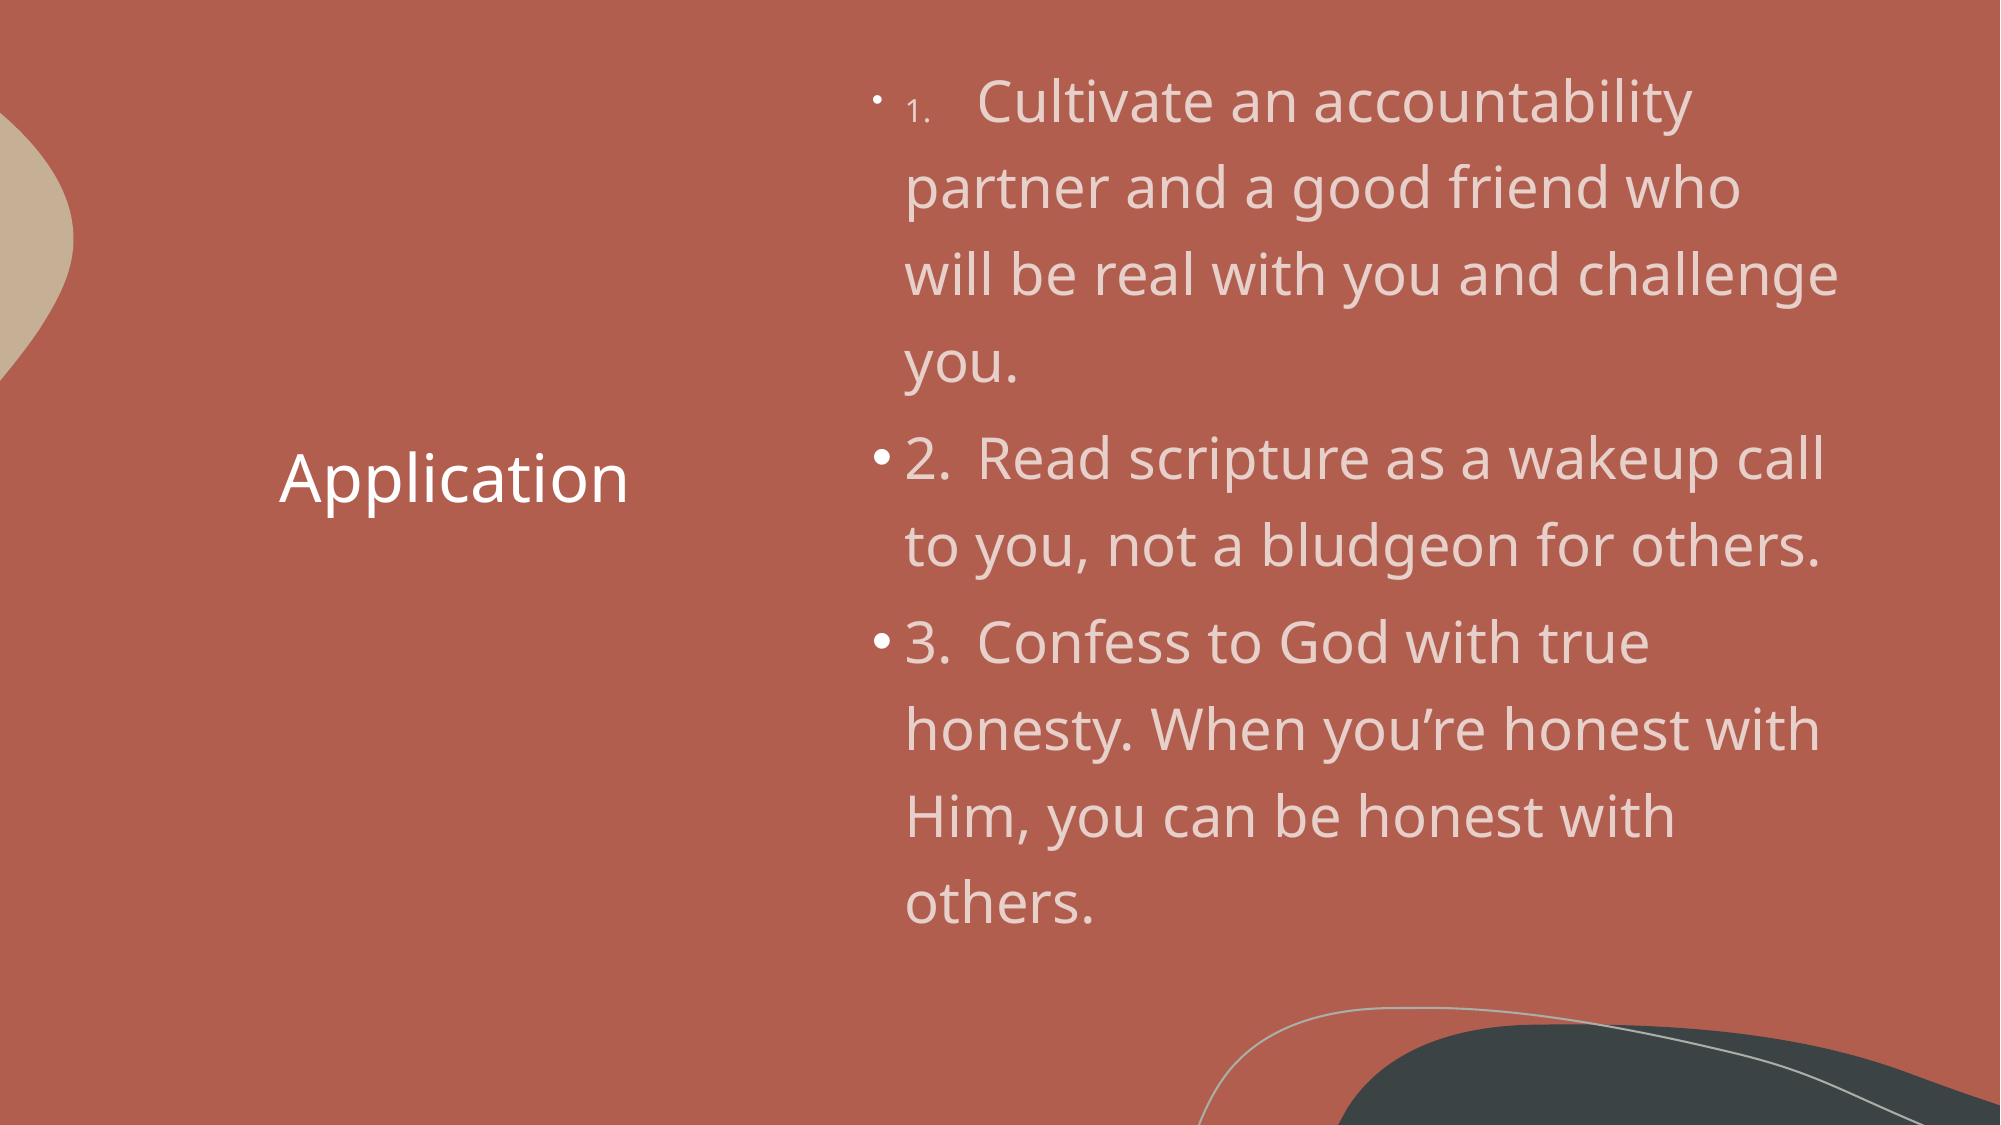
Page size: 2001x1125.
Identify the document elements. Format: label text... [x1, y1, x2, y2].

list 1. Cultivate an accountability partner and a good friend who will be real with you and challenge you. 2. Read scripture as a wakeup call to you, not a bludgeon for others. 3. Confess to God with true honesty. When you’re honest with Him, you can be honest with others. [856, 39, 1857, 1026]
title Application [143, 437, 768, 688]
